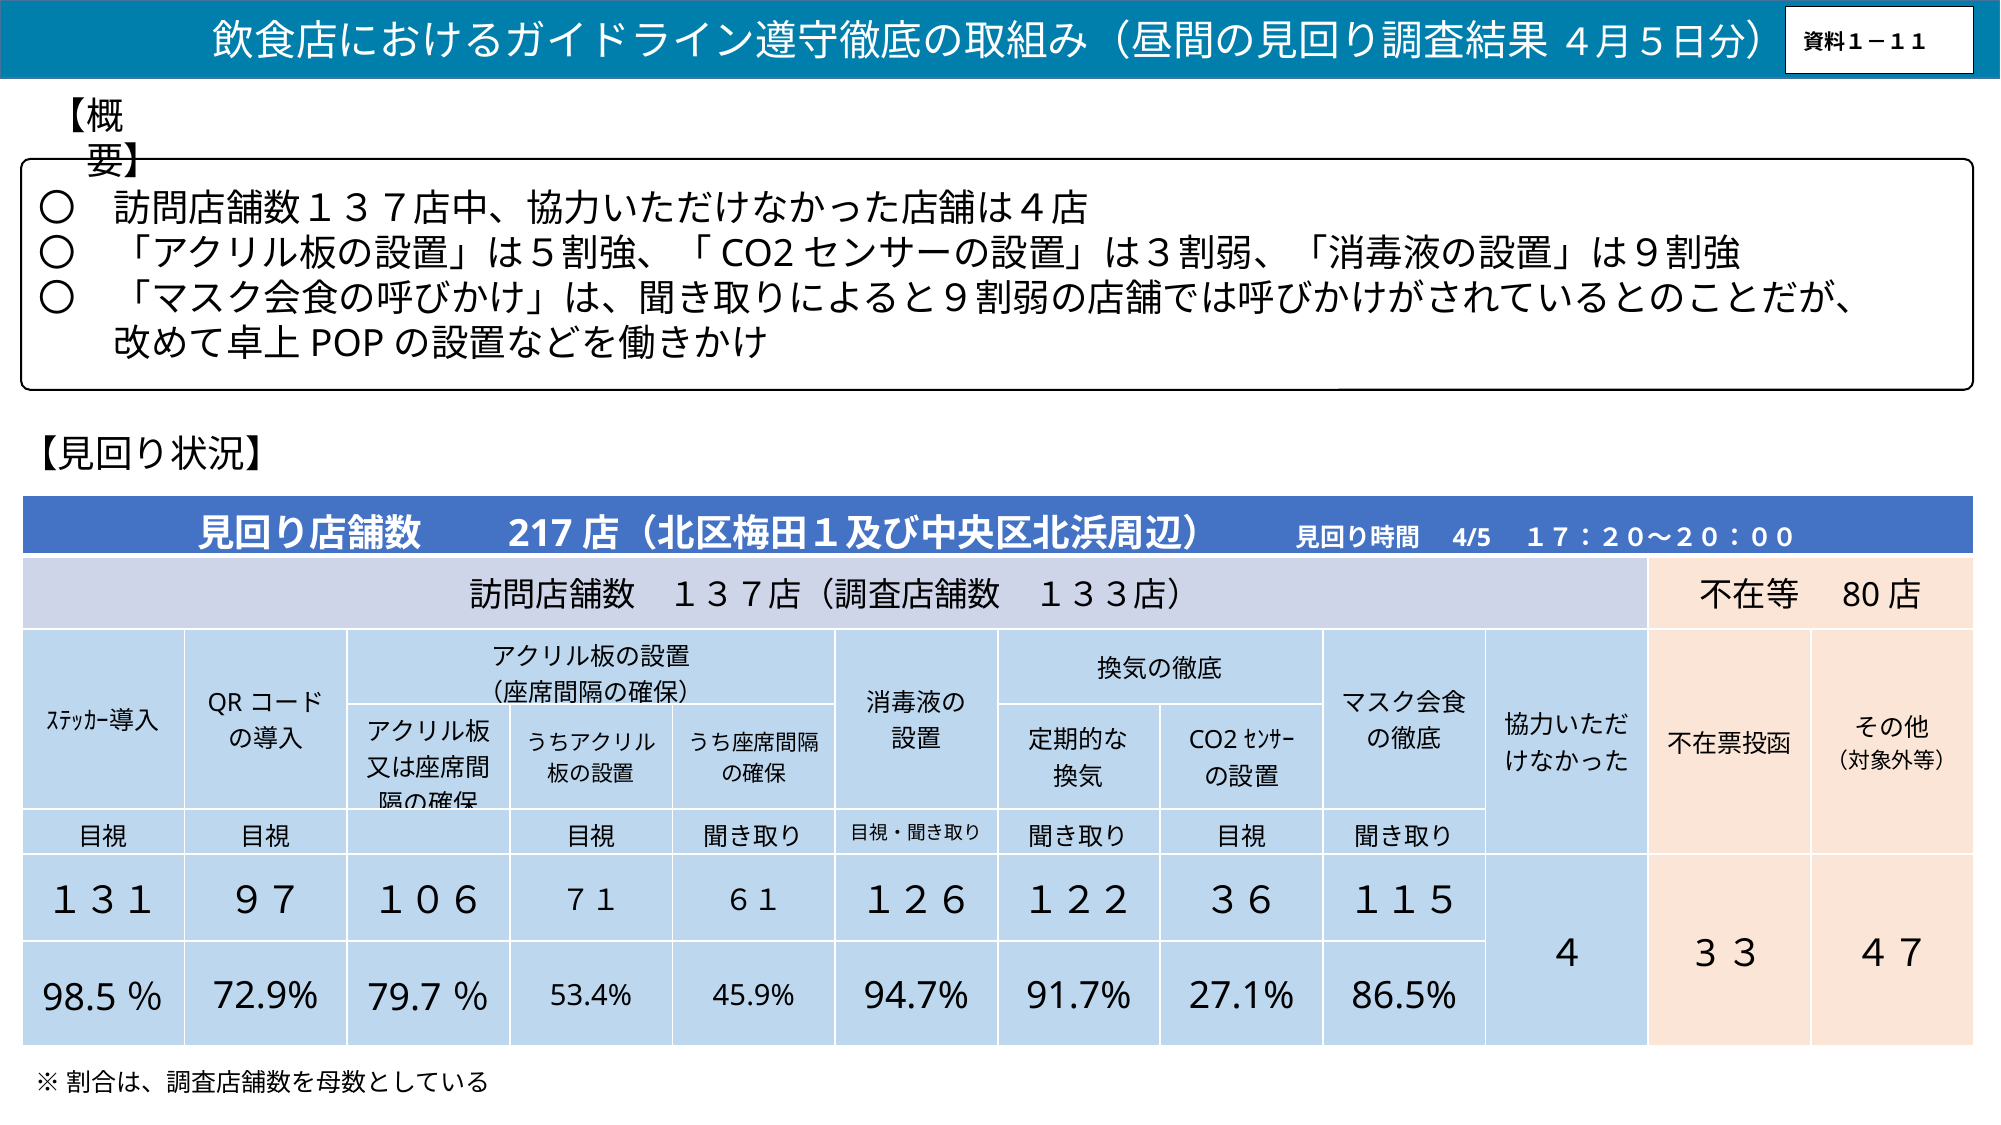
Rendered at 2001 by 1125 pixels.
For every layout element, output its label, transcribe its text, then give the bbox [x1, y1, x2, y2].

table_header 見回り店舗数 217店（北区梅田１及び中央区北浜周辺） 見回り時間 4/5 １７：２０～２０：００ [23, 496, 1973, 553]
table_cell １３１ [23, 855, 184, 940]
table_cell 聞き取り [999, 810, 1159, 853]
table_cell 目視・聞き取り [836, 810, 997, 853]
table_cell ４７ [1812, 855, 1973, 1045]
table_cell 協力いただけなかった [1486, 630, 1647, 853]
table_cell うち座席間隔の確保 [673, 705, 834, 808]
table_cell １１５ [1324, 855, 1485, 940]
table_cell １２２ [999, 855, 1159, 940]
table_cell QRコード の導入 [185, 630, 346, 808]
table_cell 目視 [23, 810, 184, 853]
table_cell １２６ [836, 855, 997, 940]
table_cell 目視 [185, 810, 346, 853]
table_cell 45.9% [673, 942, 834, 1045]
table_cell 94.7% [836, 942, 997, 1045]
table_cell [348, 810, 509, 853]
table_cell ｽﾃｯｶｰ導入 [23, 630, 184, 808]
table_cell 換気の徹底 [999, 630, 1322, 703]
table_cell その他 （対象外等） [1812, 630, 1973, 853]
table_cell 定期的な 換気 [999, 705, 1159, 808]
table_cell ７１ [511, 855, 672, 940]
table_cell うちアクリル板の設置 [511, 705, 672, 808]
table_cell 聞き取り [1324, 810, 1485, 853]
table_cell 86.5% [1324, 942, 1485, 1045]
table_cell 訪問店舗数 １３７店（調査店舗数 １３３店） [23, 558, 1647, 628]
text_box 〇 訪問店舗数１３７店中、協力いただけなかった店舗は４店 〇 「アクリル板の設置」は５割強、「CO2センサーの設置」は３割弱、「消毒液の設置」は９割強 〇 「マスク会食の呼びかけ」は、聞き取りによると９割弱の店舗では呼びかけがされているとのことだが、 改めて卓上POPの設置などを働きかけ [20, 157, 1975, 391]
table_cell 不在等 80店 [1649, 558, 1973, 628]
table_cell 91.7% [999, 942, 1159, 1045]
text_box 【見回り状況】 [4, 421, 874, 484]
table_cell 72.9% [185, 942, 346, 1045]
table_cell 98.5％ [23, 942, 184, 1045]
table_cell １０６ [348, 855, 509, 940]
table_cell 不在票投函 [1649, 630, 1810, 853]
table_cell ４ [1486, 855, 1647, 1045]
text_box 飲食店におけるガイドライン遵守徹底の取組み（昼間の見回り調査結果 ４月５日分） [0, 0, 2000, 79]
table_cell 27.1% [1161, 942, 1322, 1045]
table_cell ６１ [673, 855, 834, 940]
table_cell CO2ｾﾝｻｰ の設置 [1161, 705, 1322, 808]
text_box 資料１－１１ [1785, 6, 1974, 74]
table_cell 目視 [1161, 810, 1322, 853]
table_cell アクリル板又は座席間隔の確保 [348, 705, 509, 808]
table_cell 3３ [1649, 855, 1810, 1045]
table_cell 消毒液の 設置 [836, 630, 997, 808]
table_cell 53.4% [511, 942, 672, 1045]
table_cell 79.7％ [348, 942, 509, 1045]
table_cell ９７ [185, 855, 346, 940]
table_cell 聞き取り [673, 810, 834, 853]
table_cell アクリル板の設置 （座席間隔の確保） [348, 630, 834, 703]
text_box 【概 要】 [20, 106, 227, 168]
text_box ※割合は、調査店舗数を母数としている [21, 1058, 526, 1104]
table_cell 目視 [511, 810, 672, 853]
table_cell ３６ [1161, 855, 1322, 940]
table_cell マスク会食の徹底 [1324, 630, 1485, 808]
